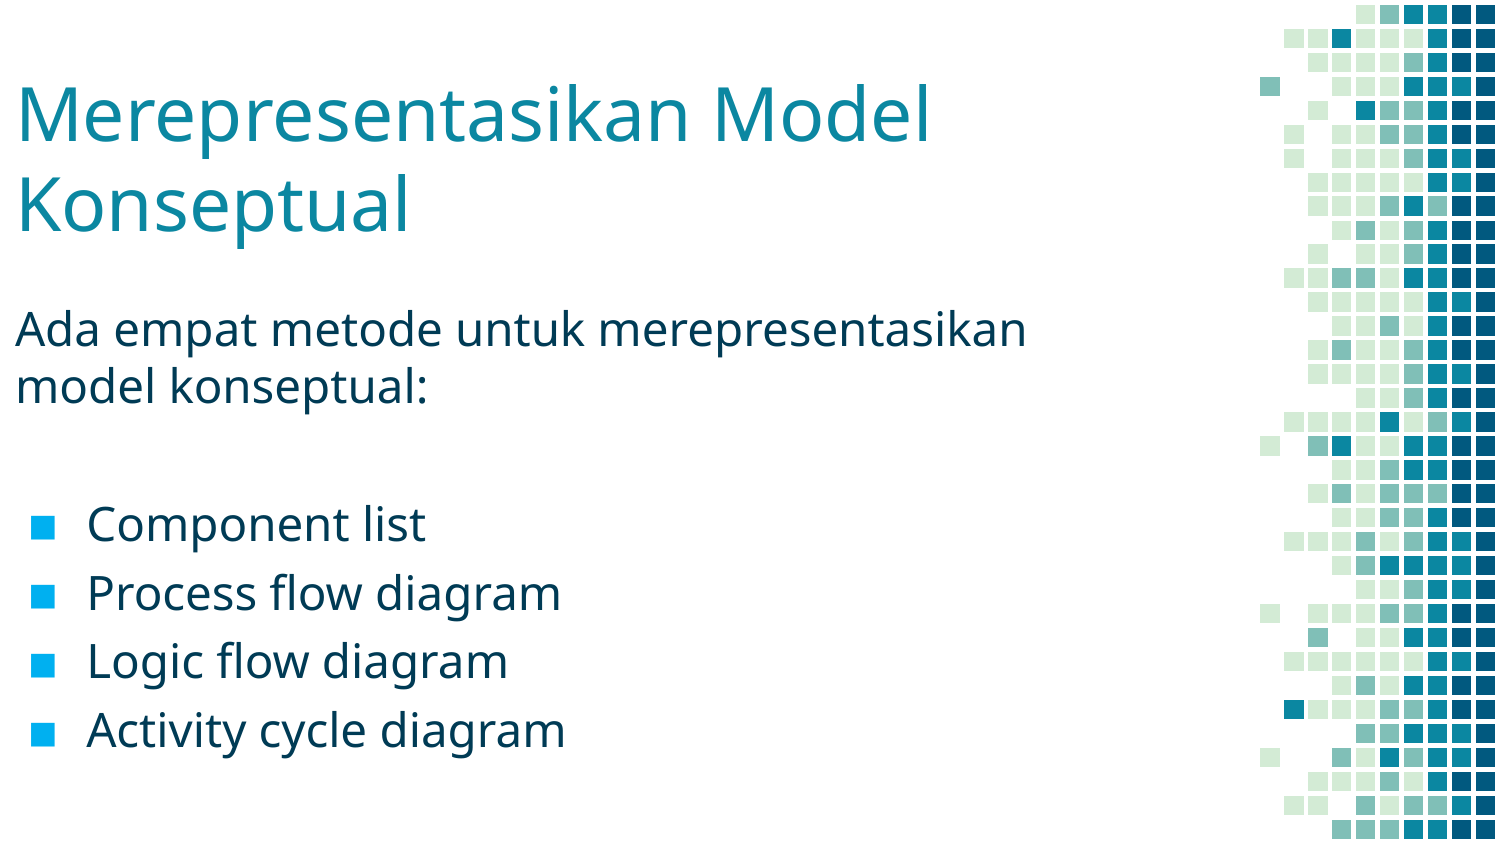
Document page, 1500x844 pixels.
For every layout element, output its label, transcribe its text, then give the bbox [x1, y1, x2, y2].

list Ada empat metode untuk merepresentasikan model konseptual: Component list Process flow diagram Logic flow diagram Activity cycle diagram [0, 284, 1110, 774]
title Merepresentasikan Model Konseptual [0, 121, 1110, 262]
